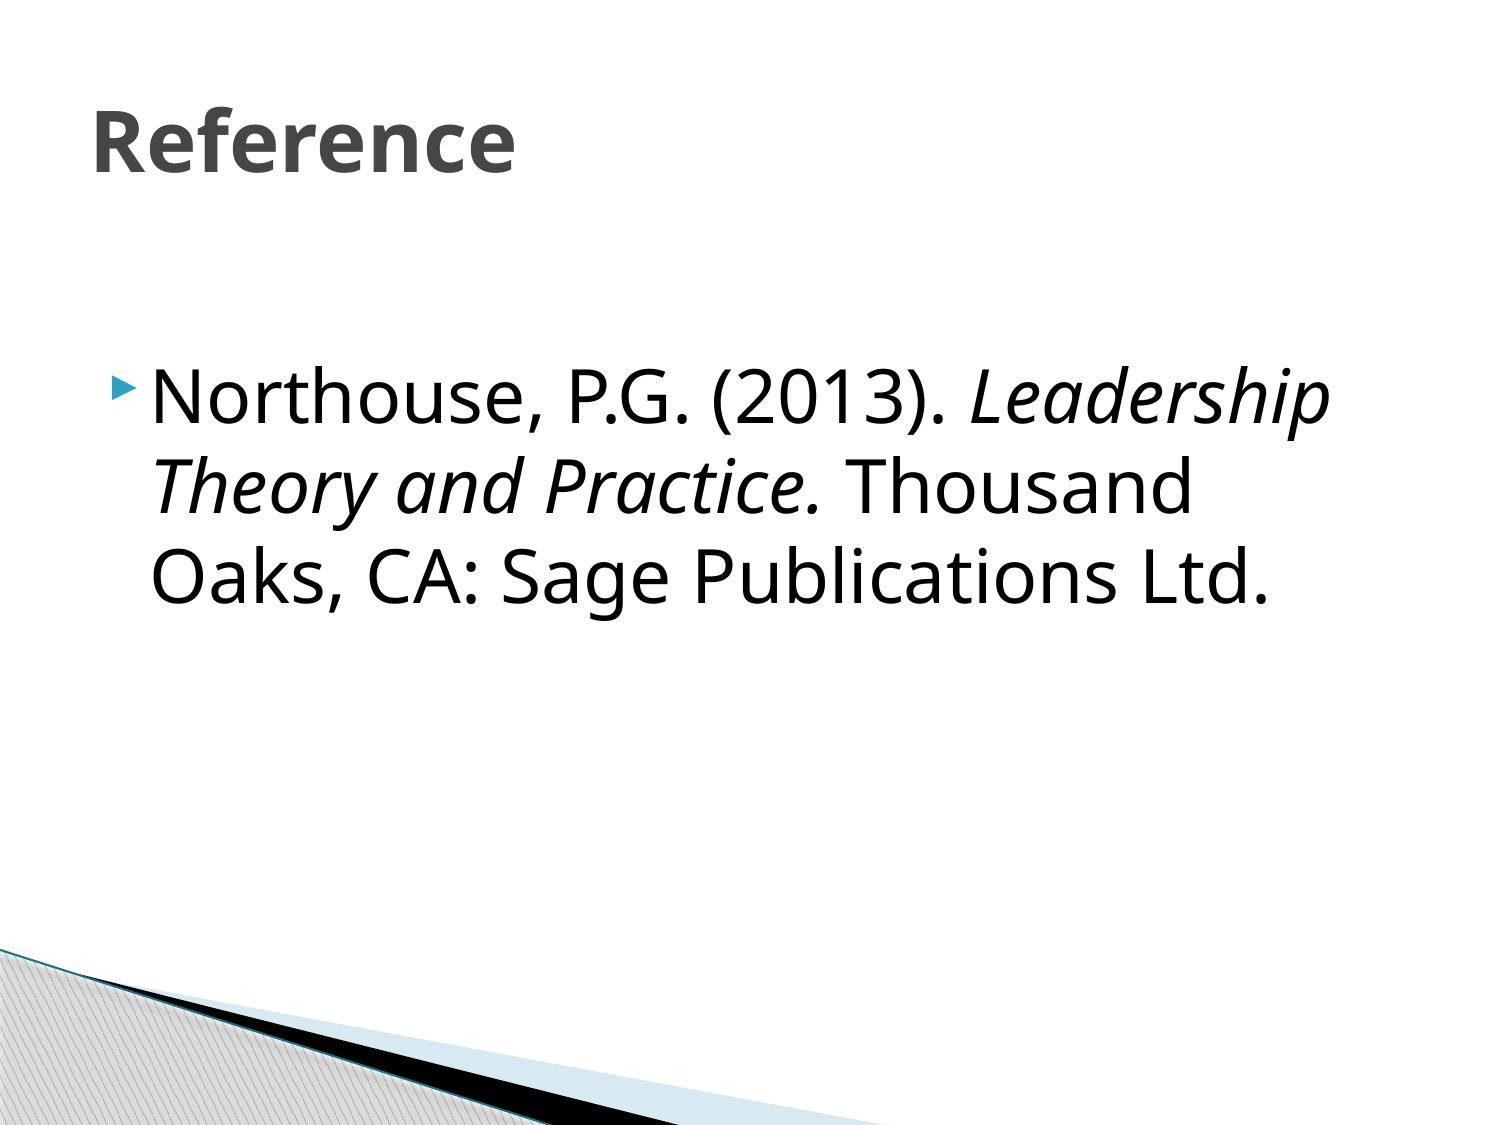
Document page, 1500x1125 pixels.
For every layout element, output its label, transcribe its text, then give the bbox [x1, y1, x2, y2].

title Reference [75, 45, 1425, 233]
list Northouse, P.G. (2013). Leadership Theory and Practice. Thousand Oaks, CA: Sage Publications Ltd. [75, 243, 1425, 986]
